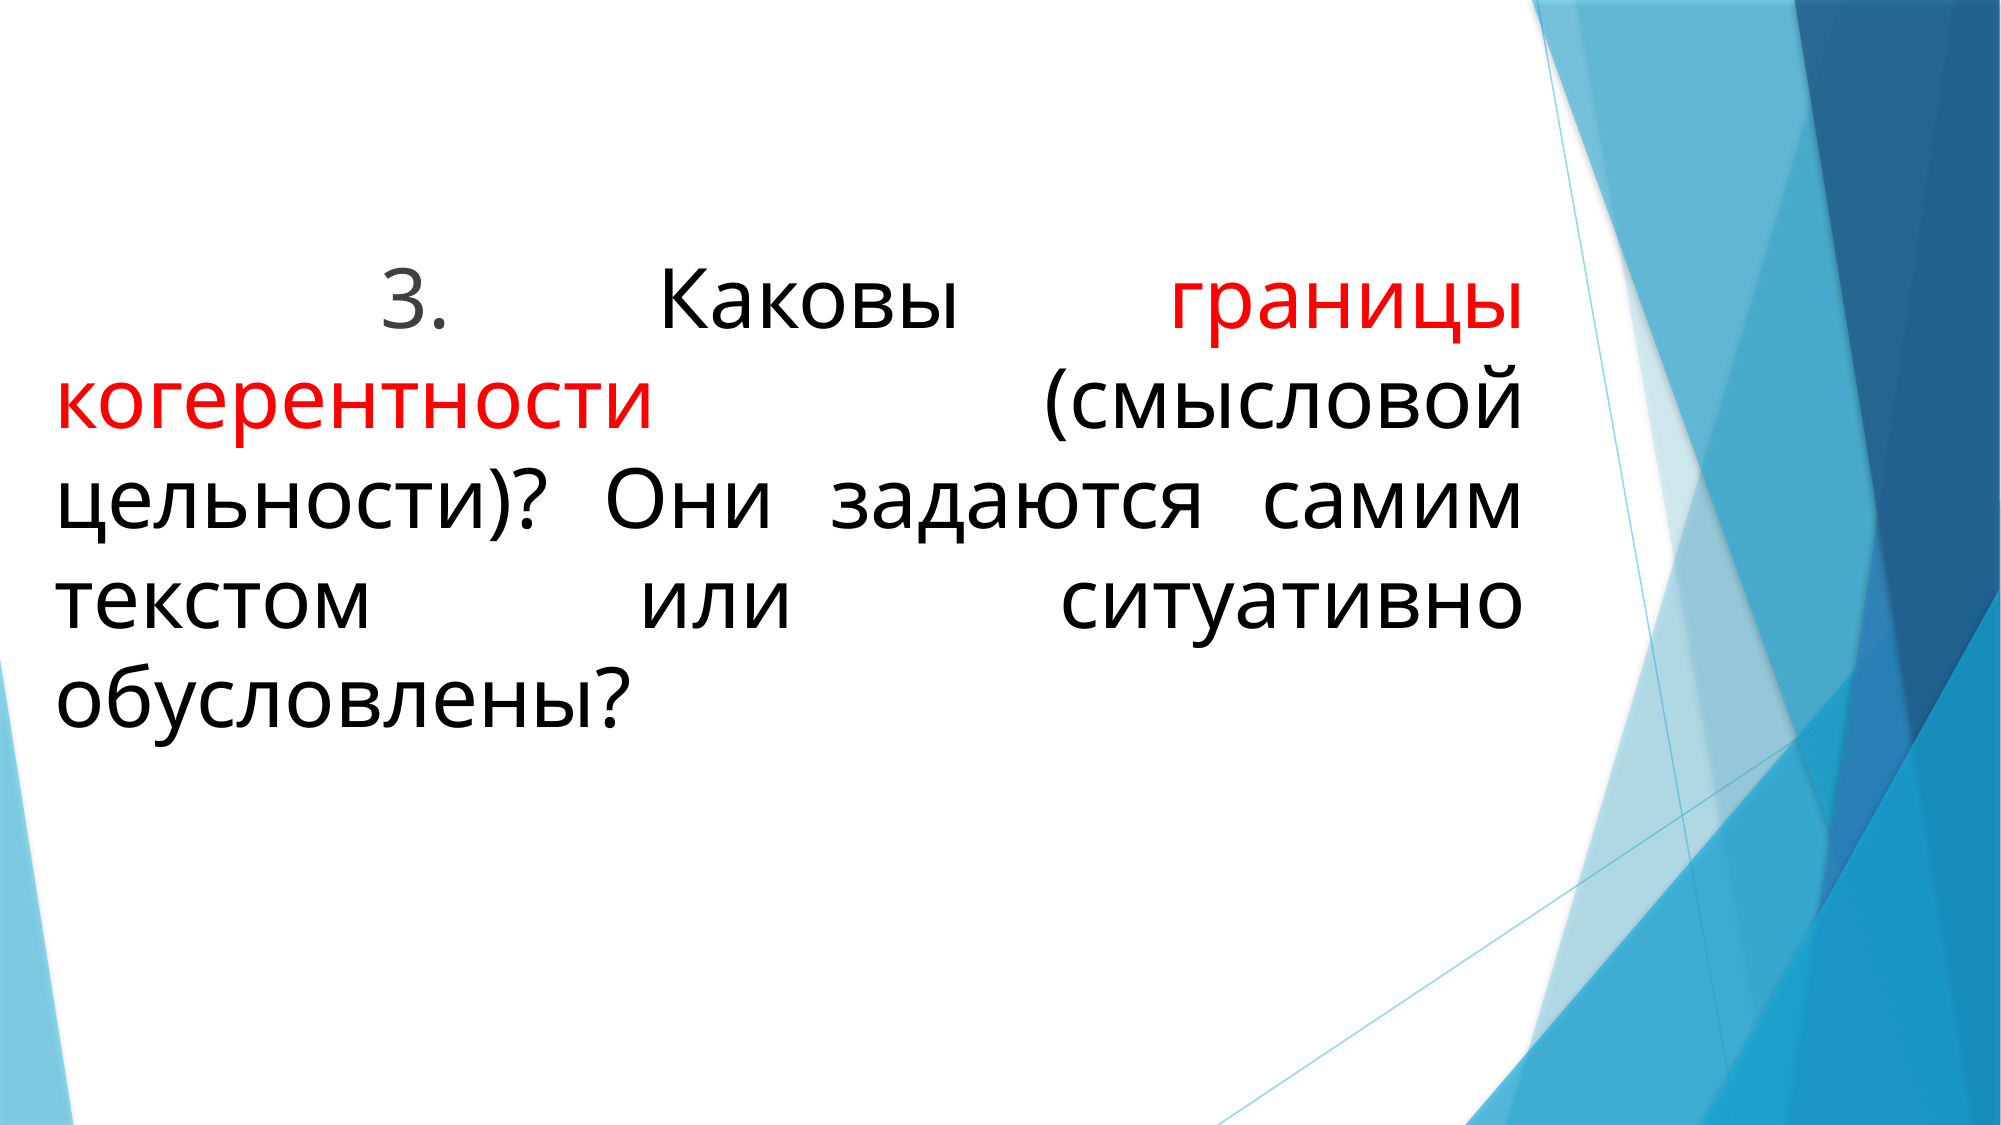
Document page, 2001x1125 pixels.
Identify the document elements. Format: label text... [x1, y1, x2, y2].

list 3. Каковы границы когерентности (смысловой цельности)? Они задаются самим текстом или ситуативно обусловлены? [39, 237, 1542, 794]
